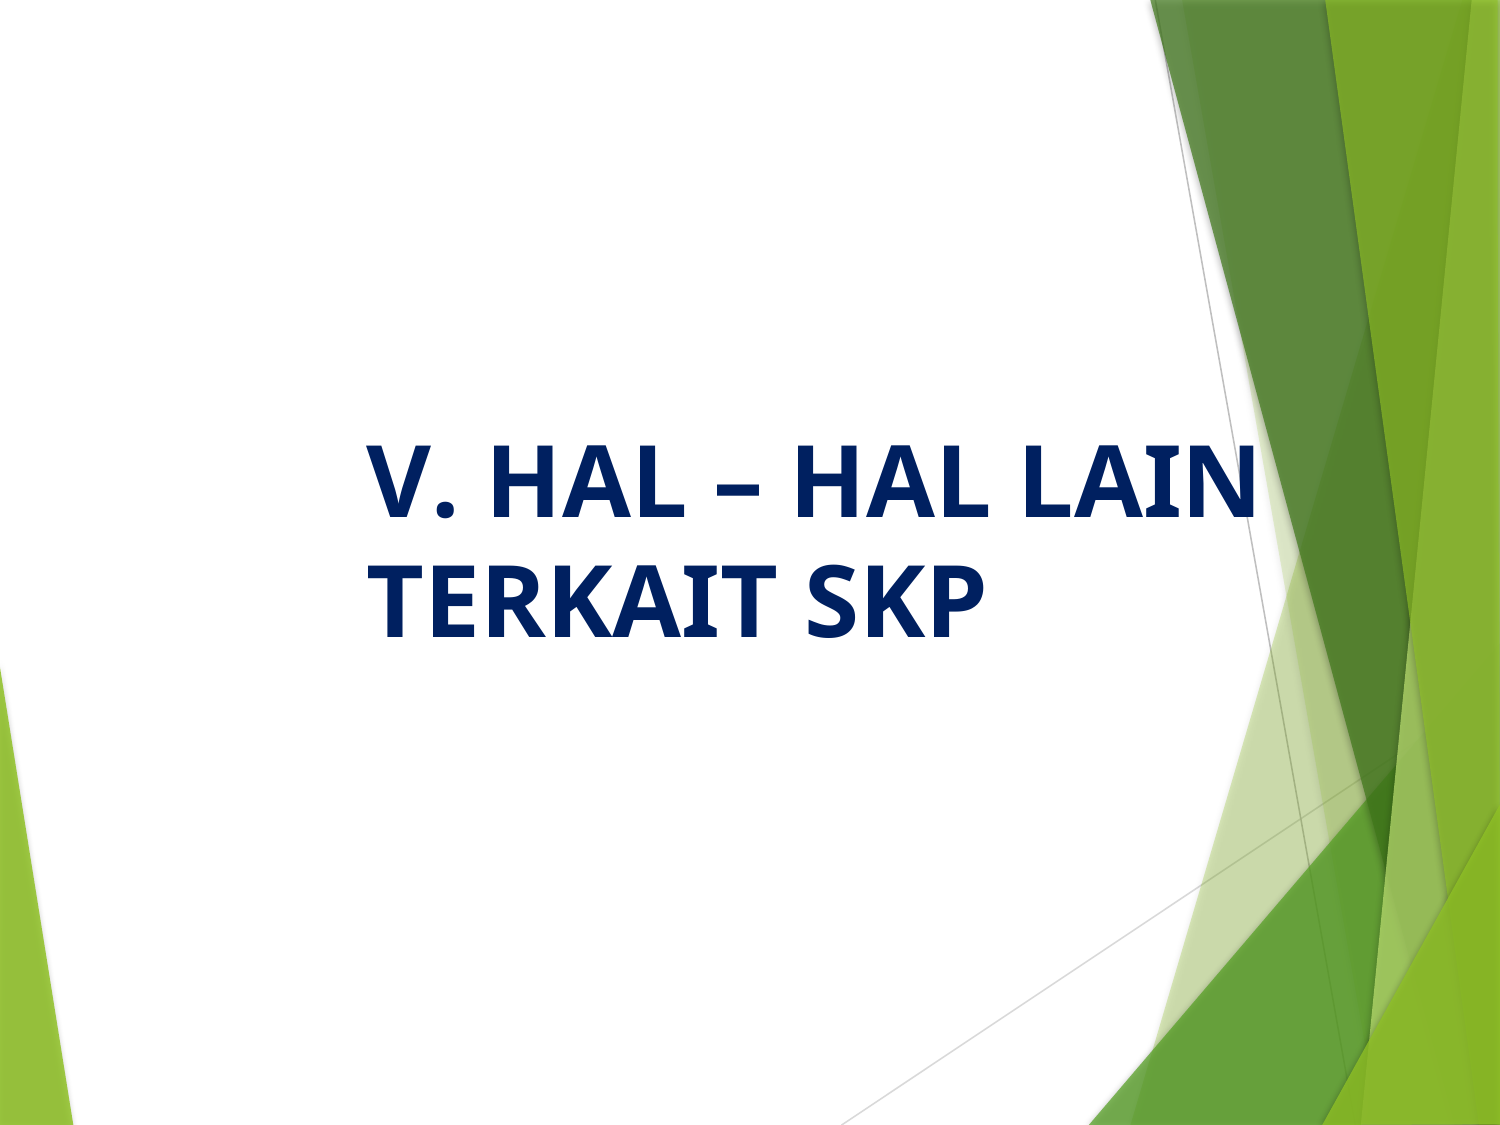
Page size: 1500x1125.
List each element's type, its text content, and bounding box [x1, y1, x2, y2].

text_box V. HAL – HAL LAIN TERKAIT SKP [351, 410, 1348, 665]
